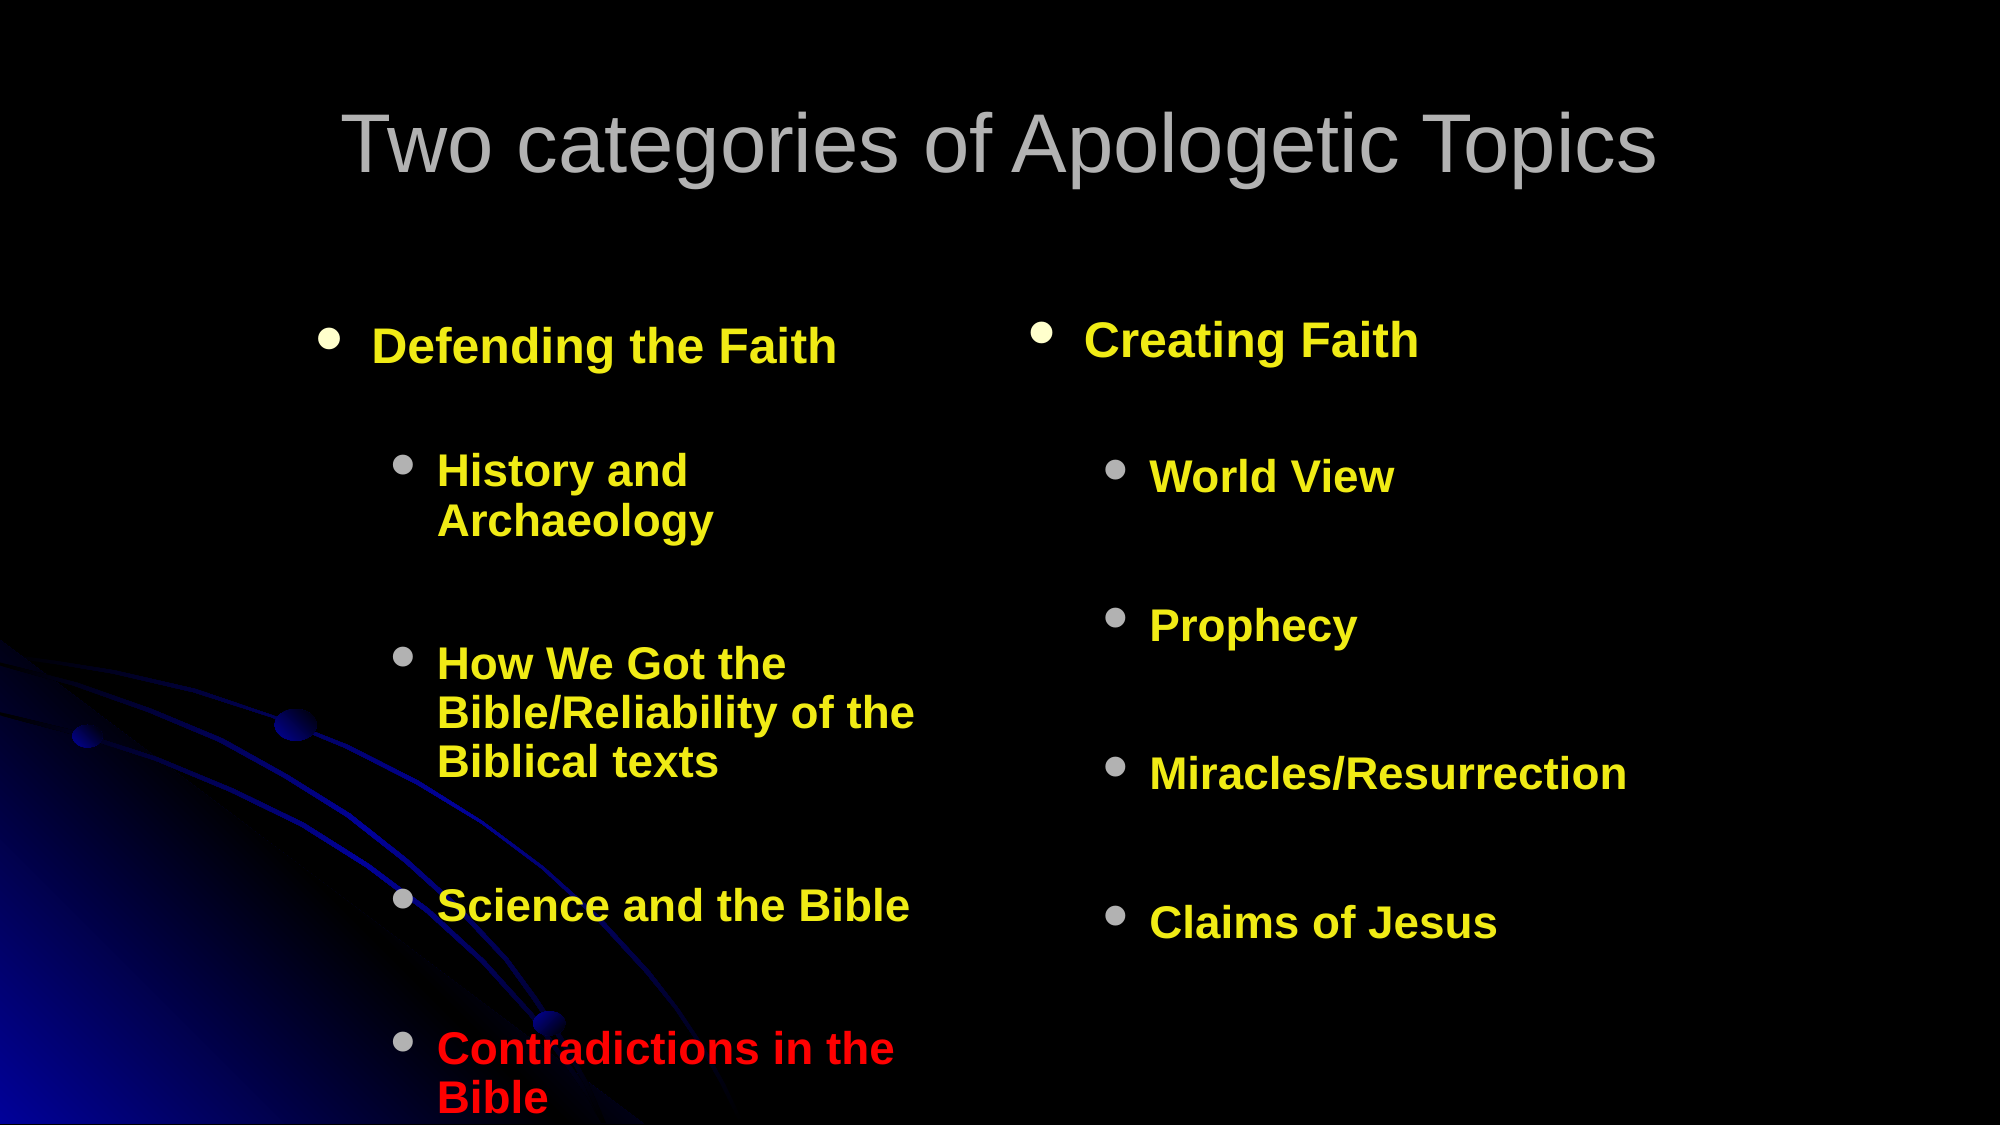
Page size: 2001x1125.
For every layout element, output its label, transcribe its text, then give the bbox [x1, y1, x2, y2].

list Defending the Faith History and Archaeology How We Got the Bible/Reliability of the Biblical texts Science and the Bible Contradictions in the Bible [300, 312, 988, 988]
list Creating Faith World View Prophecy Miracles/Resurrection Claims of Jesus [1012, 299, 1675, 1001]
title Two categories of Apologetic Topics [99, 45, 1900, 233]
